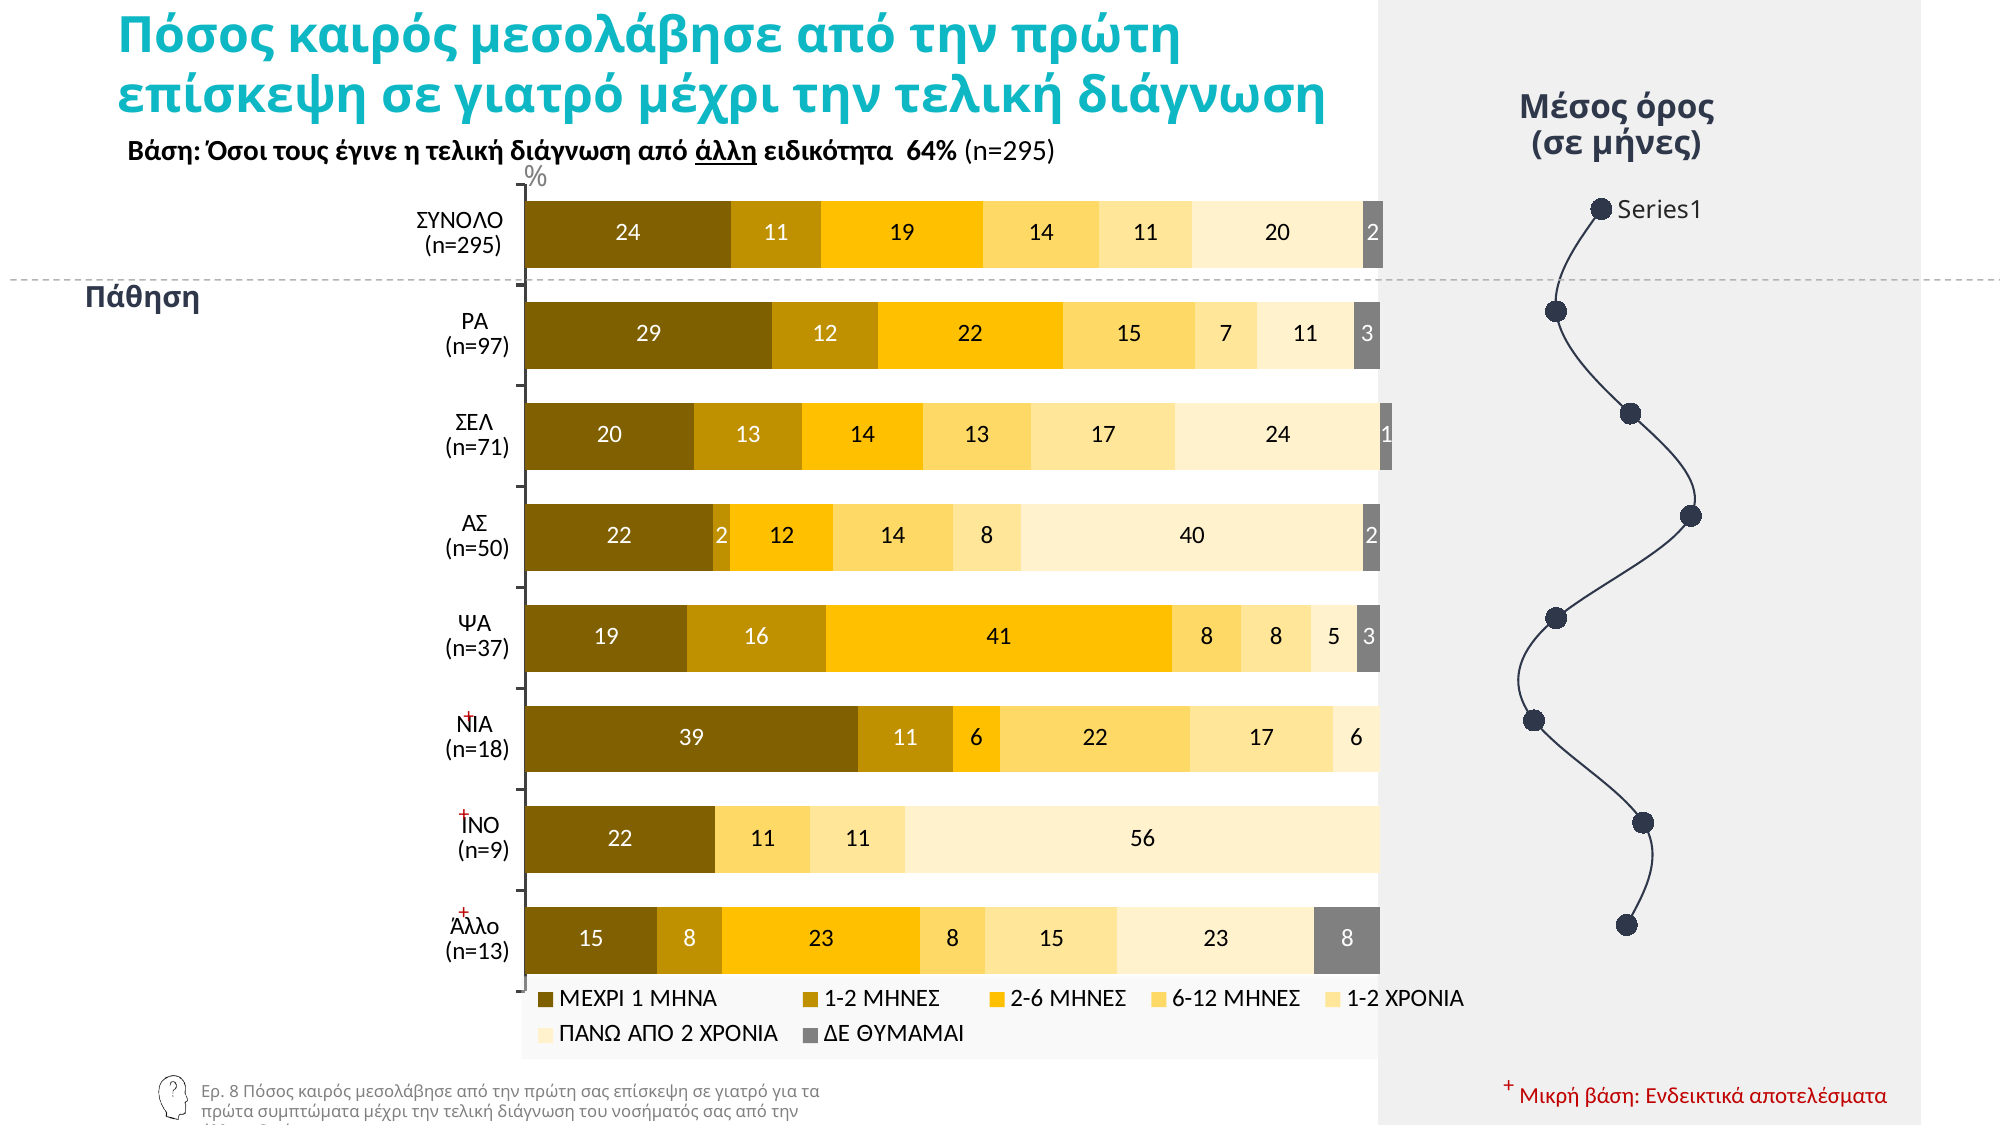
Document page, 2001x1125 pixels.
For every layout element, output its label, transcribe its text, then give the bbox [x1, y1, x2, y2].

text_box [154, 1069, 843, 1125]
text_box Πόσος καιρός μεσολάβησε από την πρώτη επίσκεψη σε γιατρό μέχρι την τελική διάγνωση [102, 0, 1361, 138]
text_box % [508, 175, 563, 182]
text_box [1378, 0, 1921, 1125]
chart [102, 159, 1766, 1060]
text_box Μέσος όρος (σε μήνες) [1500, 82, 1742, 159]
text_box Πάθηση [69, 275, 102, 322]
text_box Βάση: Όσοι τους έγινε η τελική διάγνωση από άλλη ειδικότητα 64% (n=295) [0, 124, 1241, 175]
text_box + Μικρή βάση: Ενδεικτικά αποτελέσματα [1488, 1059, 1913, 1119]
